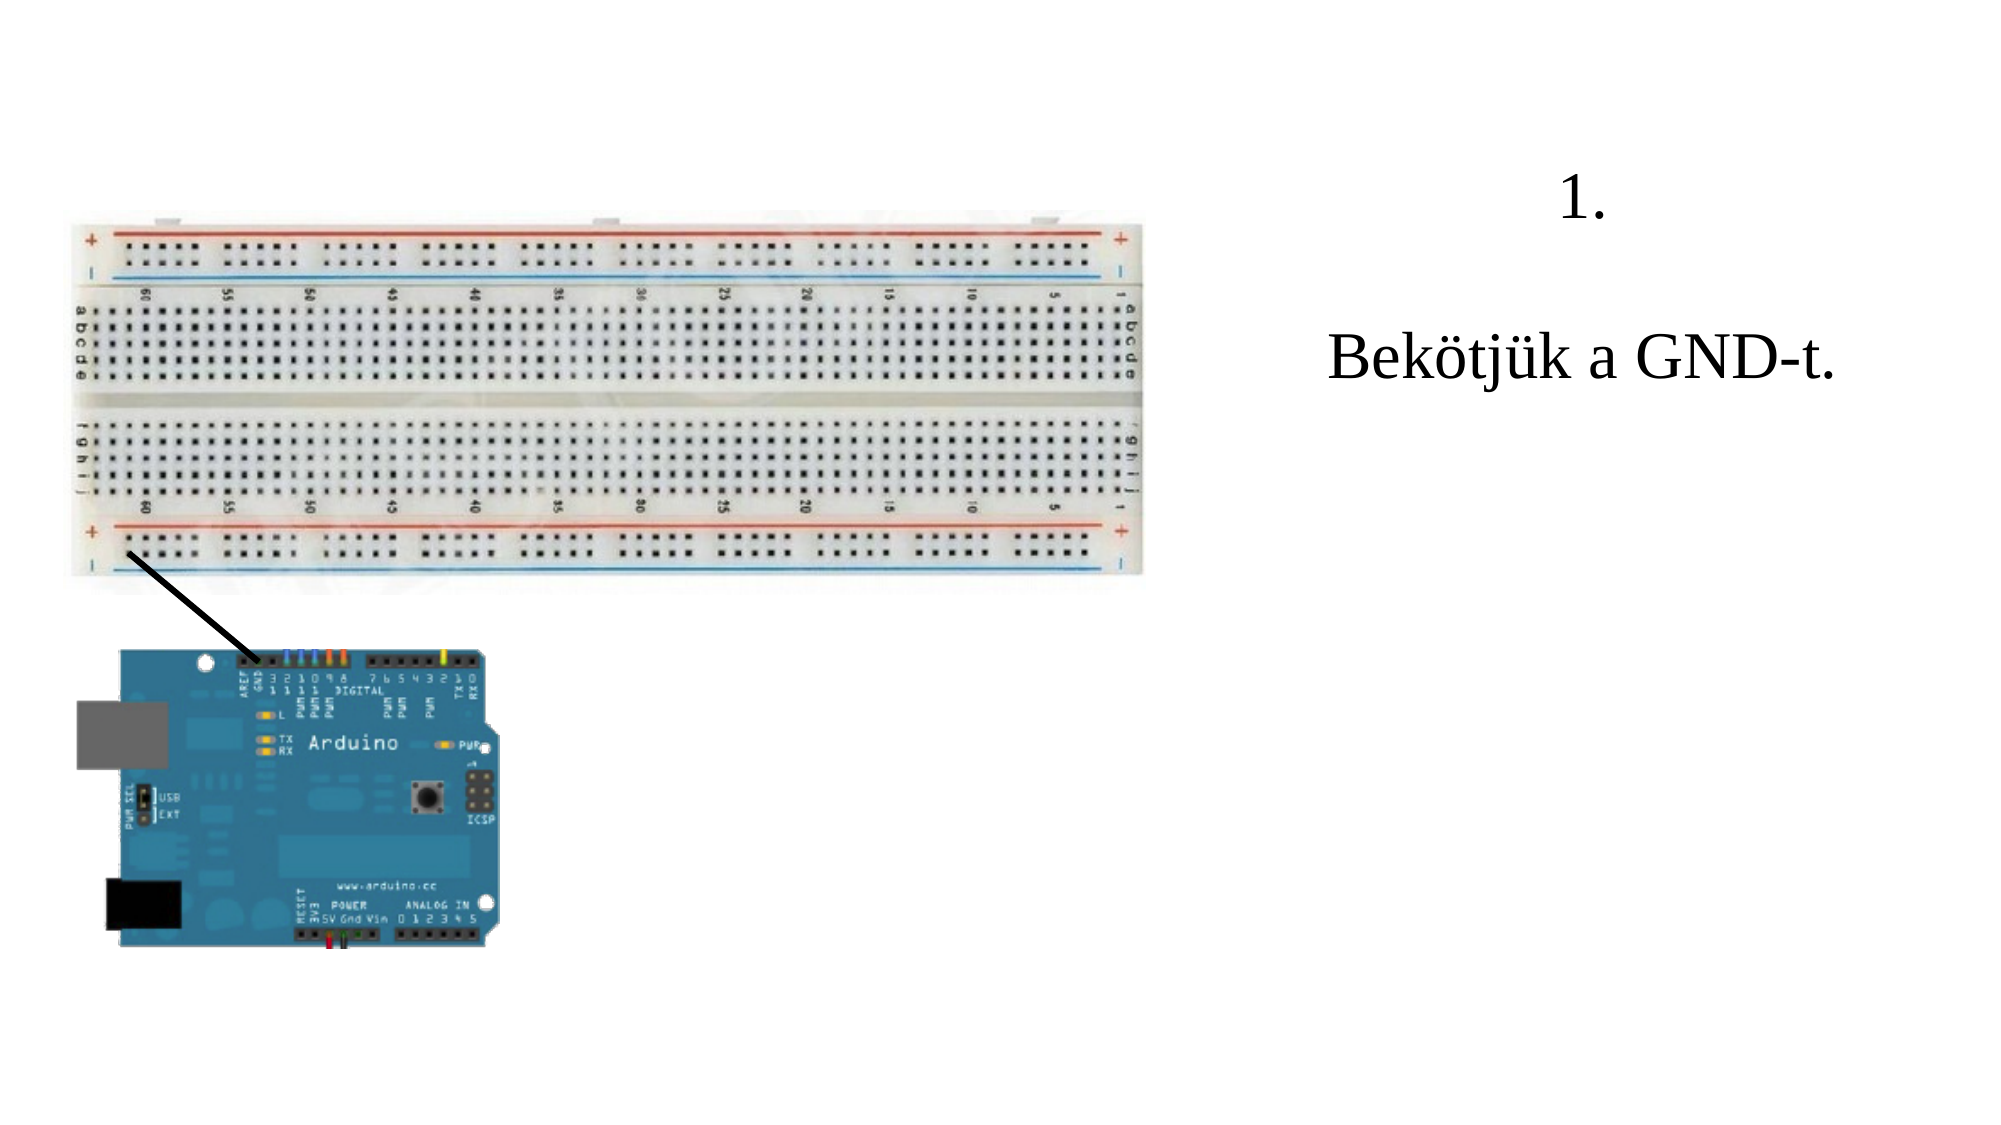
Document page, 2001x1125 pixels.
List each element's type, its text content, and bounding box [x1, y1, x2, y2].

text_box 1. Bekötjük a GND-t. [1197, 144, 1968, 460]
picture [63, 210, 1146, 595]
picture [63, 649, 500, 949]
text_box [128, 552, 259, 662]
